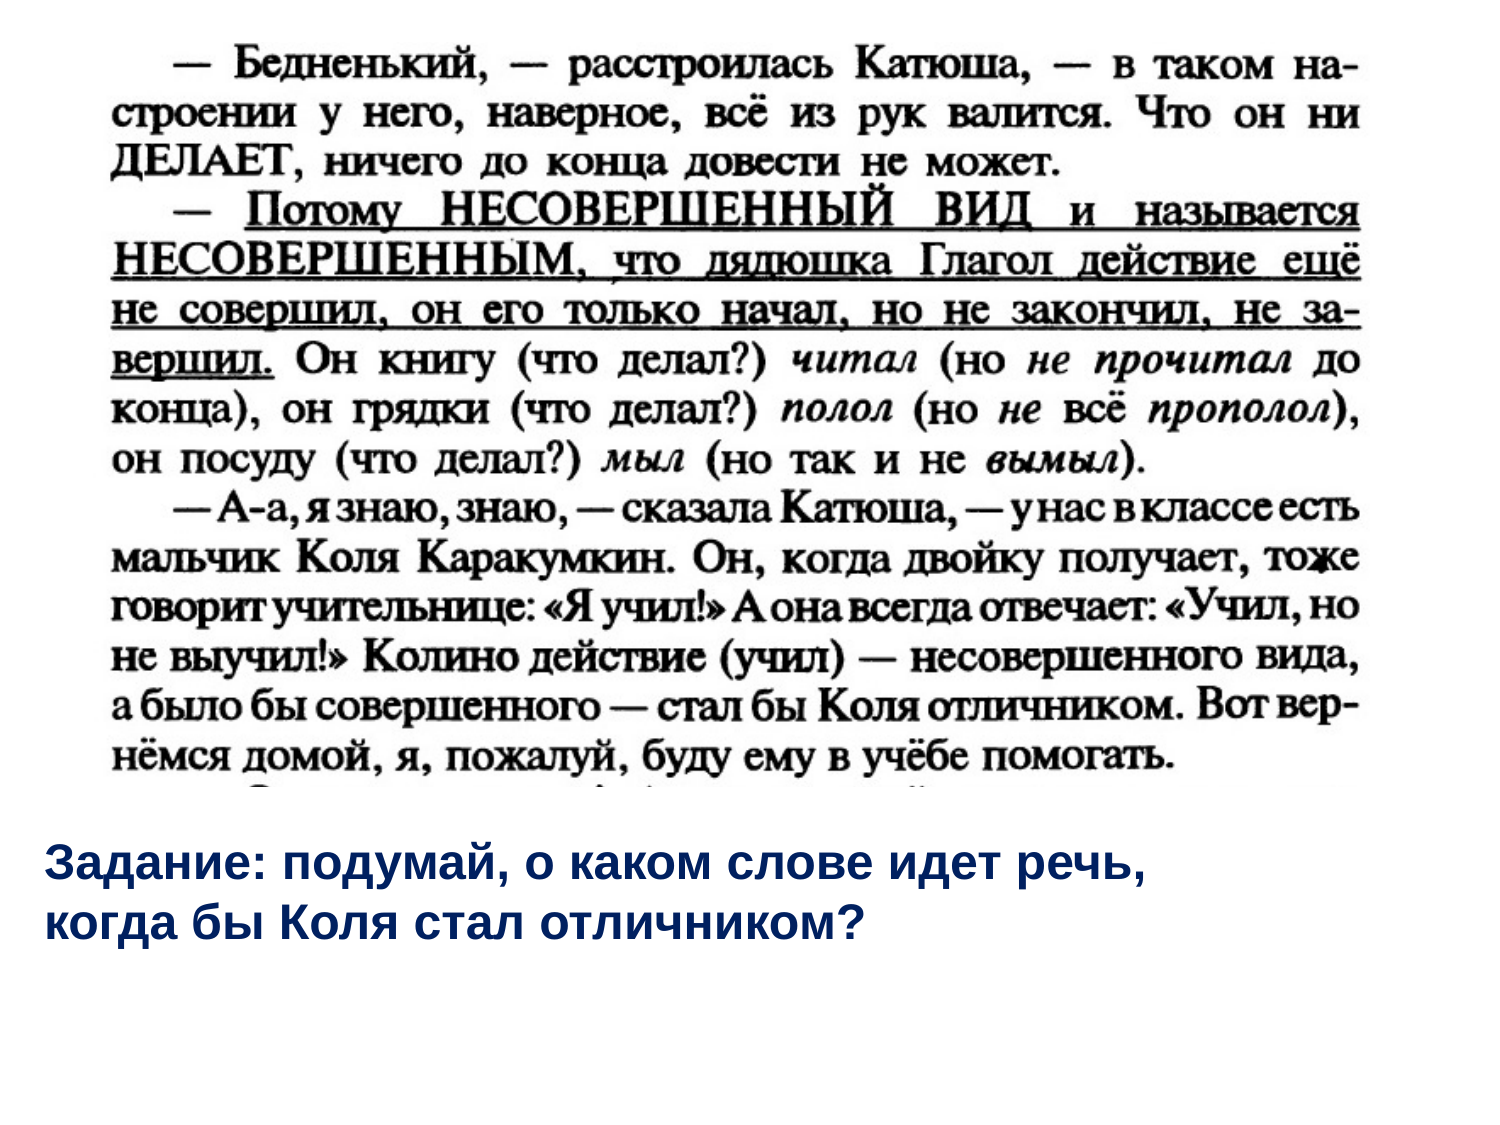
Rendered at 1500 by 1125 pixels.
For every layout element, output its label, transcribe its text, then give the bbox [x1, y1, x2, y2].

text_box Задание: подумай, о каком слове идет речь, когда бы Коля стал отличником? [29, 822, 1471, 957]
picture [52, 42, 1449, 787]
